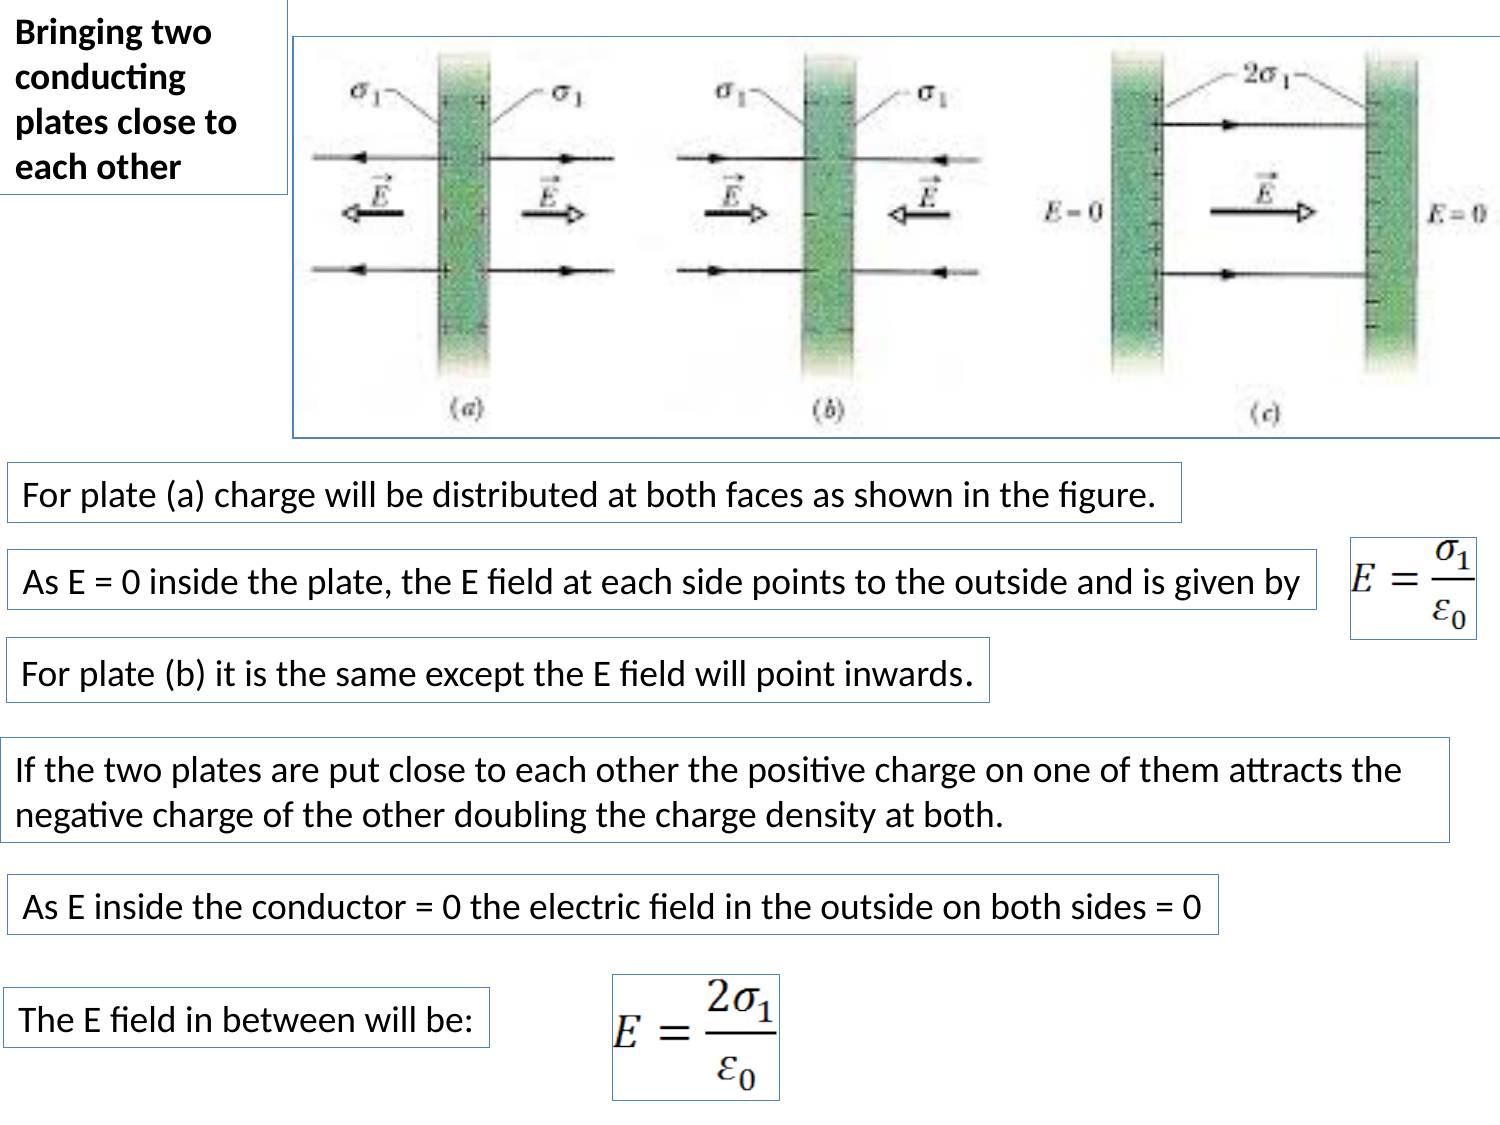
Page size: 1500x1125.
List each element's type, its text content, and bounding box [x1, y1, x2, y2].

text_box For plate (b) it is the same except the E field will point inwards. [6, 637, 990, 703]
text_box Bringing two conducting plates close to each other [0, 1, 288, 195]
text_box As E inside the conductor = 0 the electric field in the outside on both sides = 0 [7, 874, 1219, 935]
text_box If the two plates are put close to each other the positive charge on one of them attracts the negative charge of the other doubling the charge density at both. [0, 737, 1450, 843]
picture [612, 974, 779, 1101]
text_box As E = 0 inside the plate, the E field at each side points to the outside and is given by [7, 549, 1317, 610]
picture [293, 37, 1500, 438]
text_box The E field in between will be: [3, 987, 490, 1048]
picture [1349, 537, 1477, 640]
text_box For plate (a) charge will be distributed at both faces as shown in the figure. [7, 462, 1182, 523]
